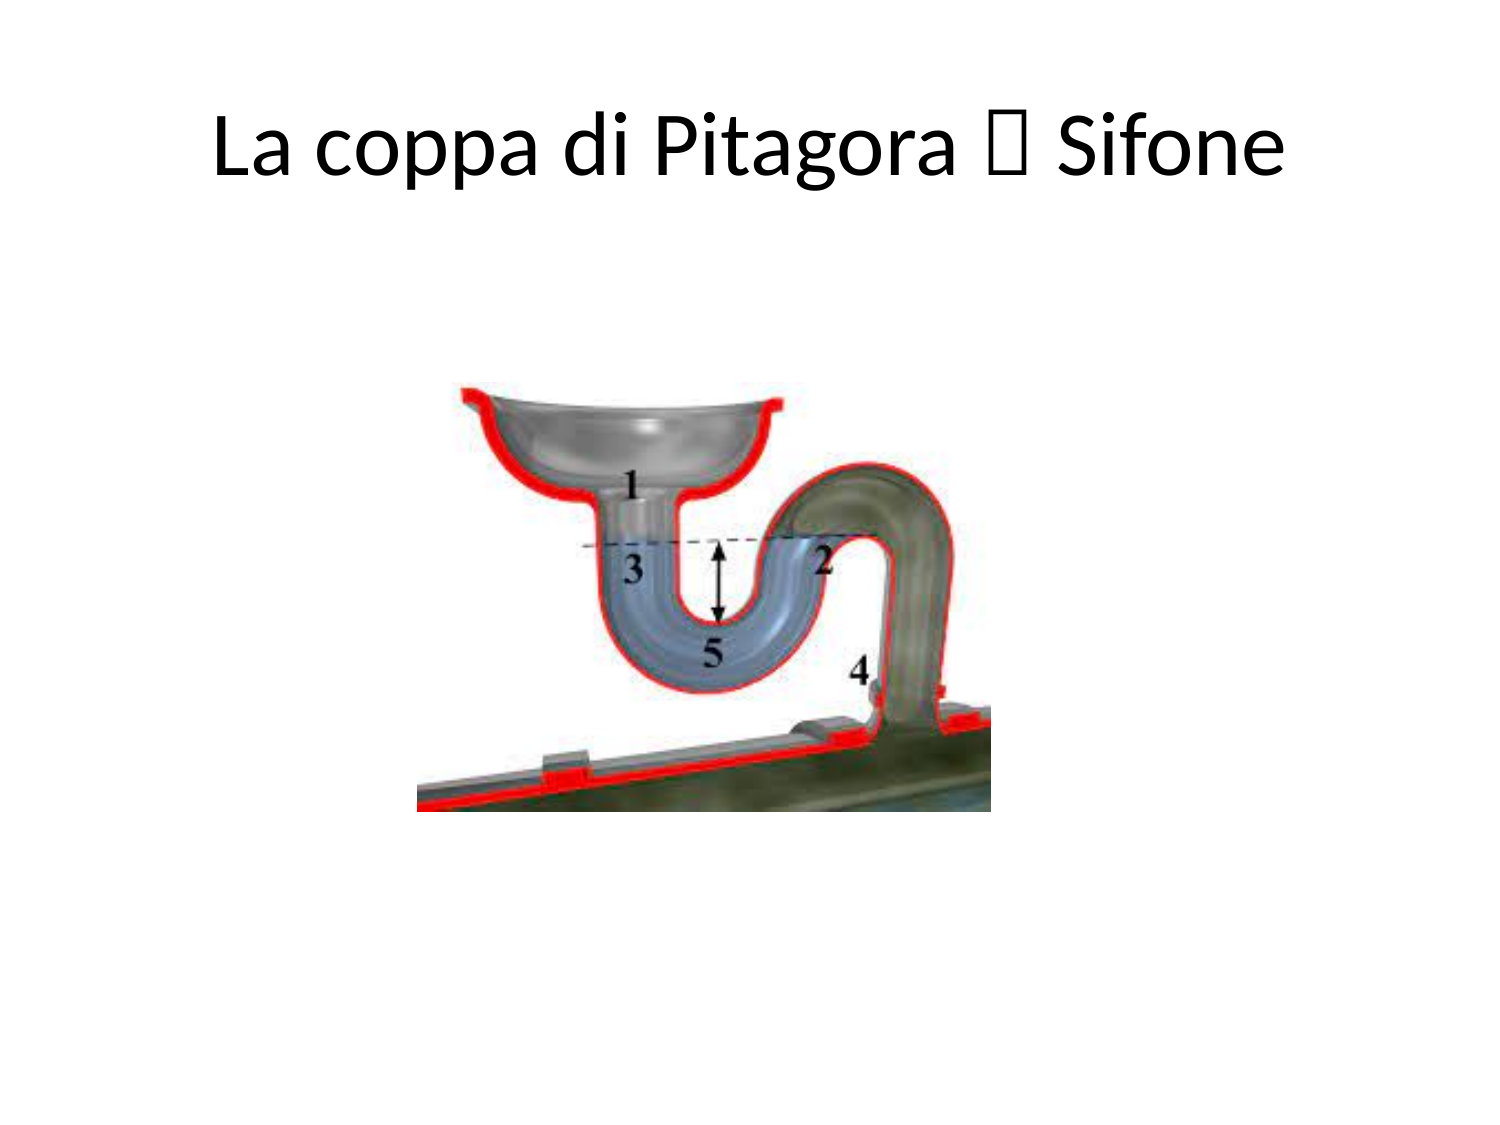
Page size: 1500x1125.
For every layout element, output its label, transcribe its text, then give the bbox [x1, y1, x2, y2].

picture [416, 381, 991, 812]
title La coppa di Pitagora  Sifone [75, 45, 1425, 233]
